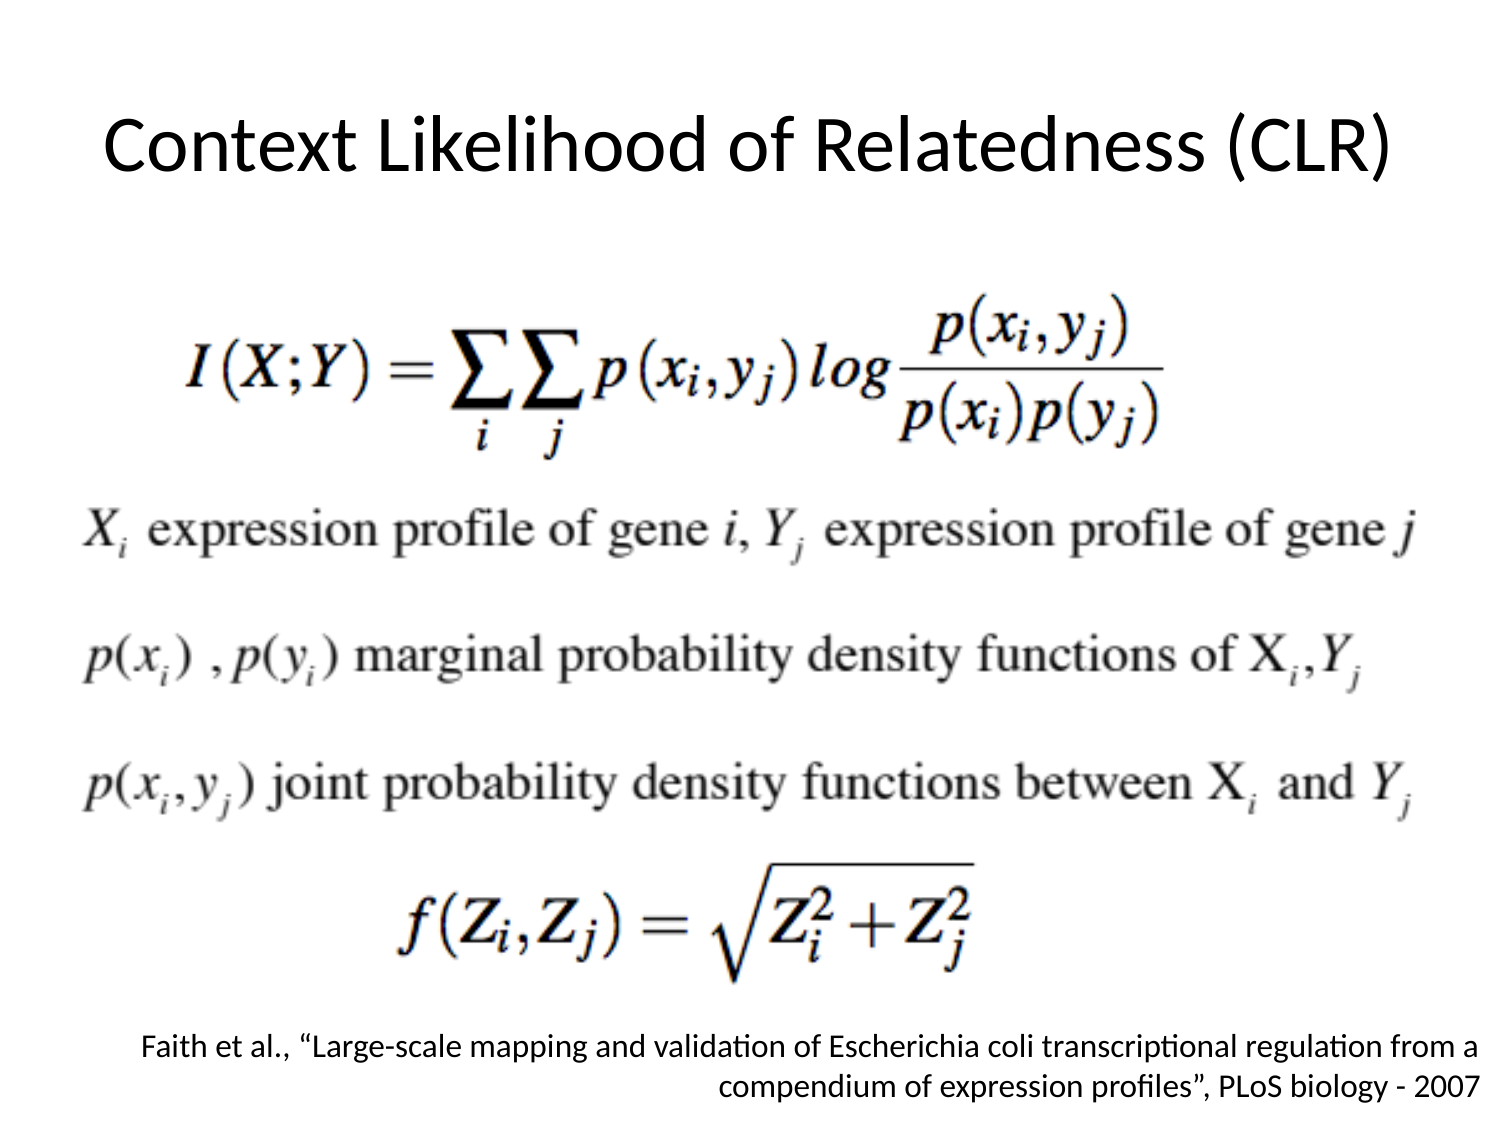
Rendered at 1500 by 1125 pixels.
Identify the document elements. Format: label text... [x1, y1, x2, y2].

title Context Likelihood of Relatedness (CLR) [75, 45, 1425, 233]
picture [369, 830, 1071, 1047]
text_box Faith et al., “Large-scale mapping and validation of Escherichia coli transcriptional regulation from a compendium of expression profiles”, PLoS biology - 2007 [77, 1017, 1497, 1112]
picture [170, 254, 1289, 496]
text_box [74, 496, 1500, 830]
